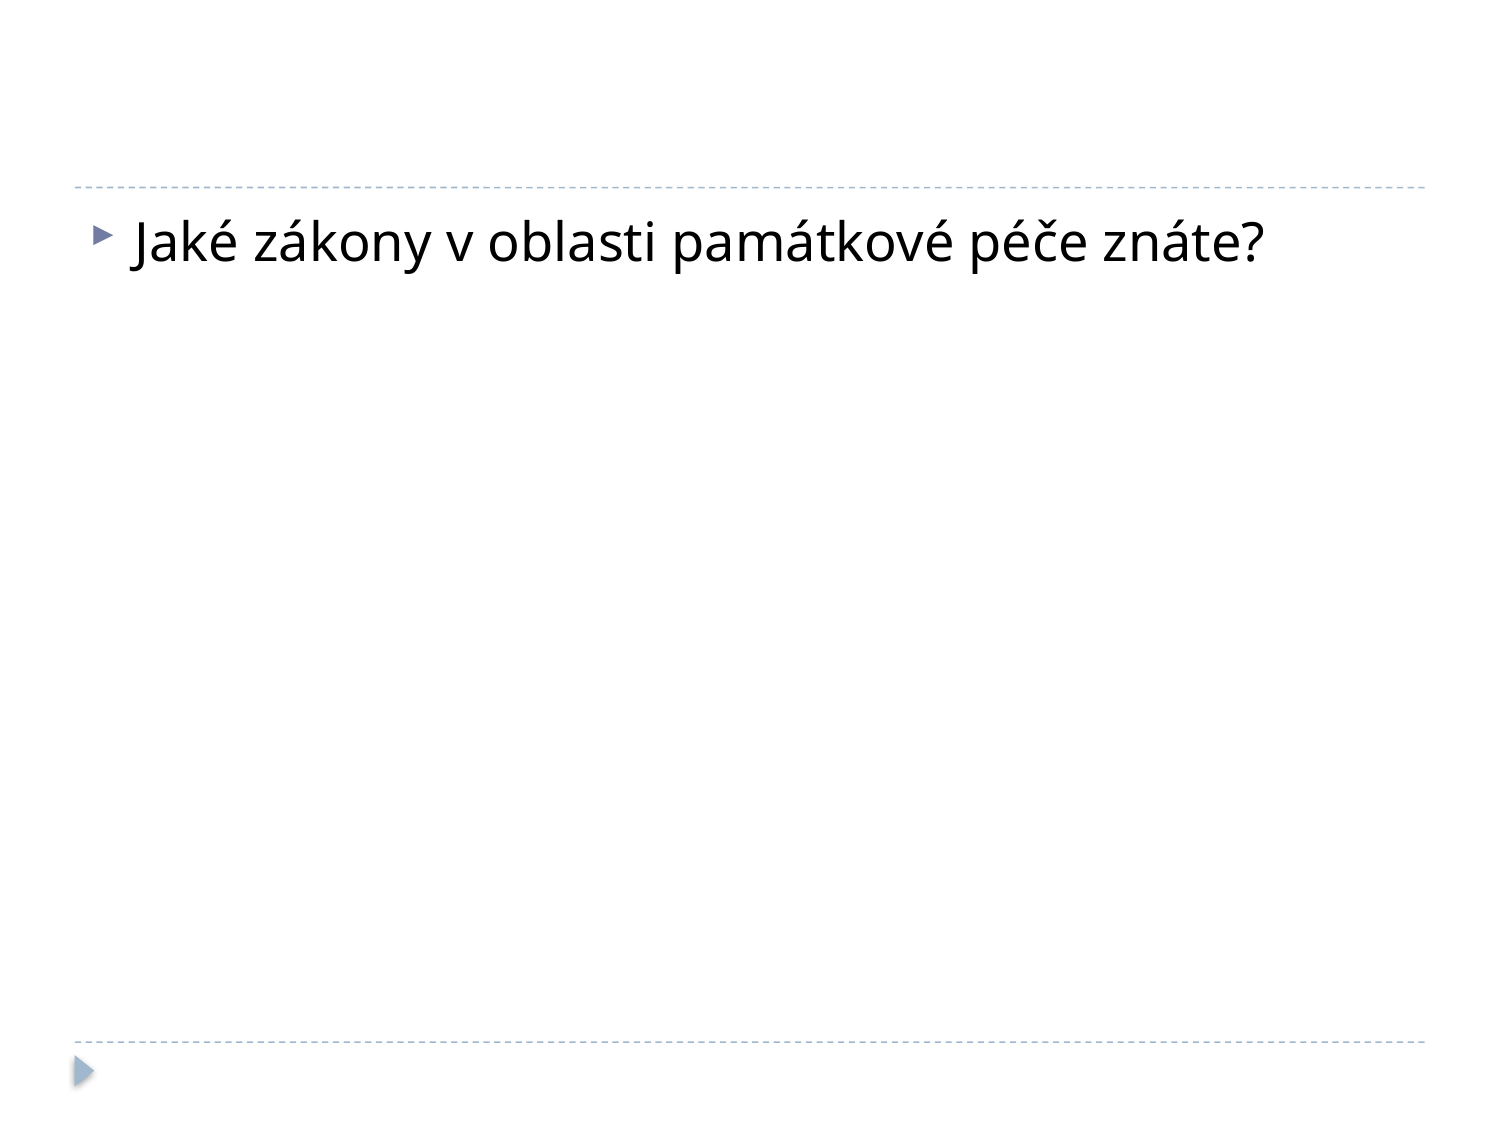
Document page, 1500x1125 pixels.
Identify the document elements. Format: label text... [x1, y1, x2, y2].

list Jaké zákony v oblasti památkové péče znáte? [75, 200, 1425, 1010]
